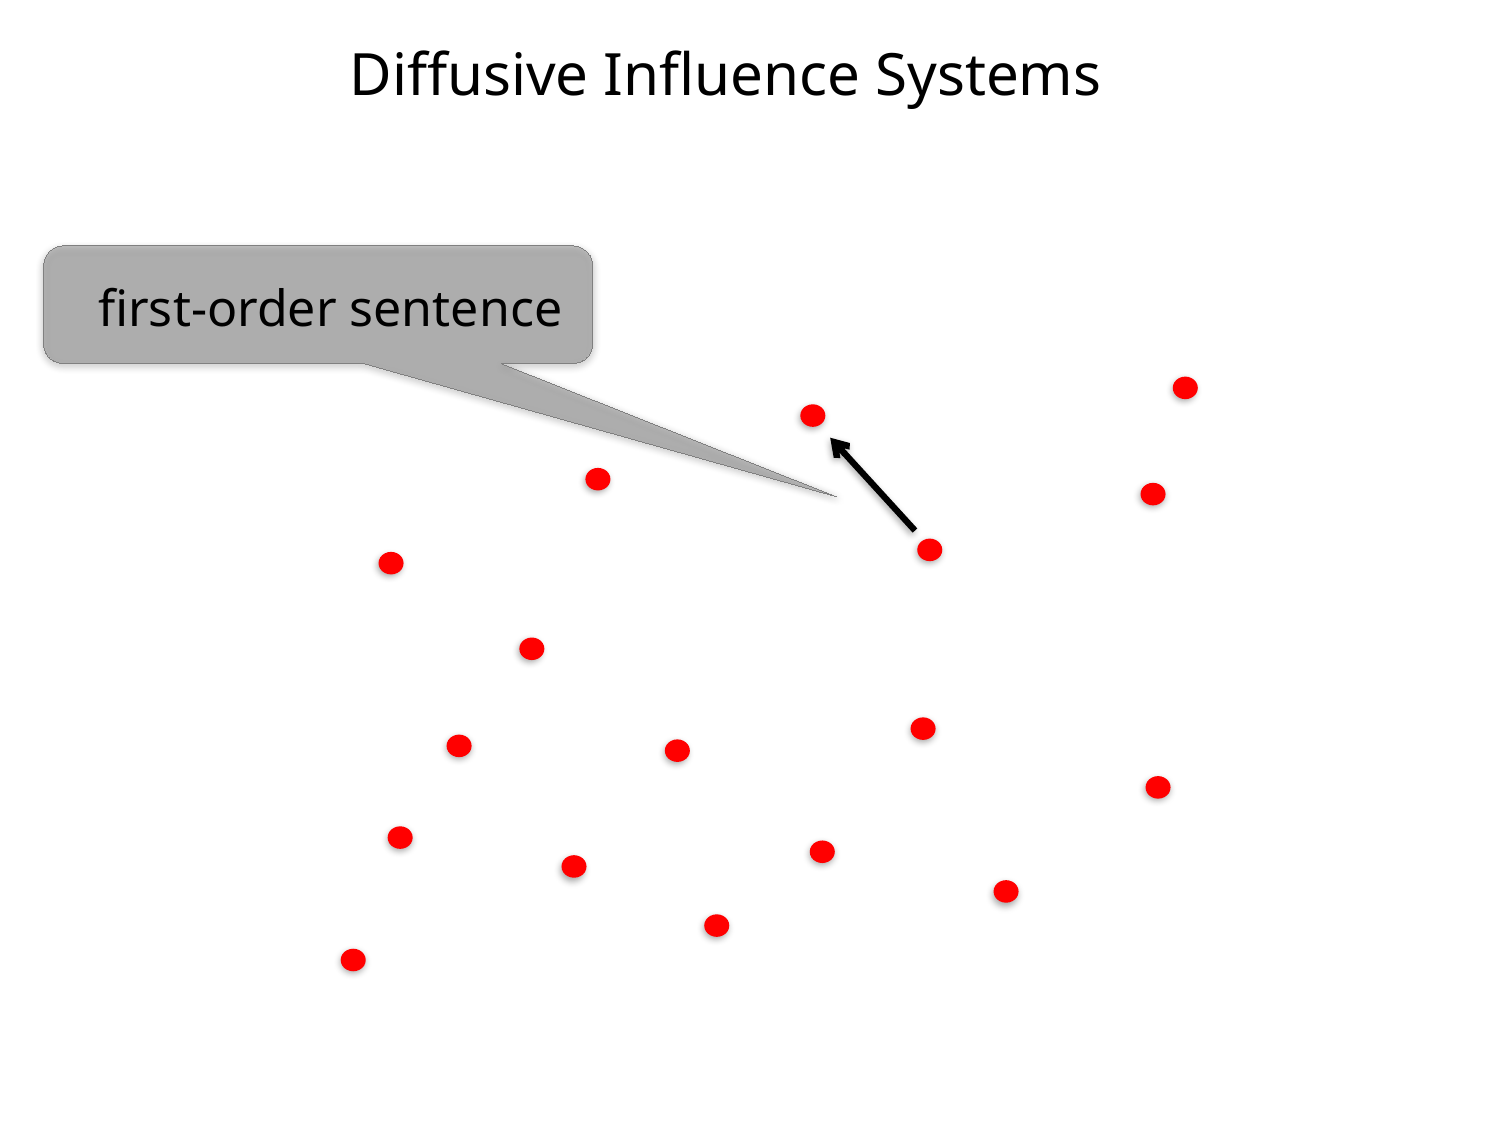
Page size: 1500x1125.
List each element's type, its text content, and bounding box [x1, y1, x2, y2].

text_box [43, 247, 55, 362]
text_box [992, 879, 1020, 904]
text_box [560, 854, 588, 879]
text_box [809, 839, 836, 864]
text_box [1139, 482, 1167, 507]
text_box Diffusive Influence Systems [139, 0, 1312, 109]
text_box [518, 636, 546, 661]
text_box [916, 537, 944, 562]
text_box [445, 733, 473, 758]
text_box [909, 716, 937, 741]
text_box [377, 551, 405, 576]
text_box [1172, 375, 1199, 400]
text_box [799, 403, 827, 428]
text_box [1144, 775, 1172, 800]
text_box [664, 738, 691, 763]
text_box first-order sentence [55, 240, 605, 373]
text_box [829, 437, 916, 531]
text_box [584, 467, 612, 492]
text_box [339, 947, 367, 973]
text_box [703, 913, 731, 938]
text_box [397, 373, 824, 494]
text_box [386, 825, 414, 850]
